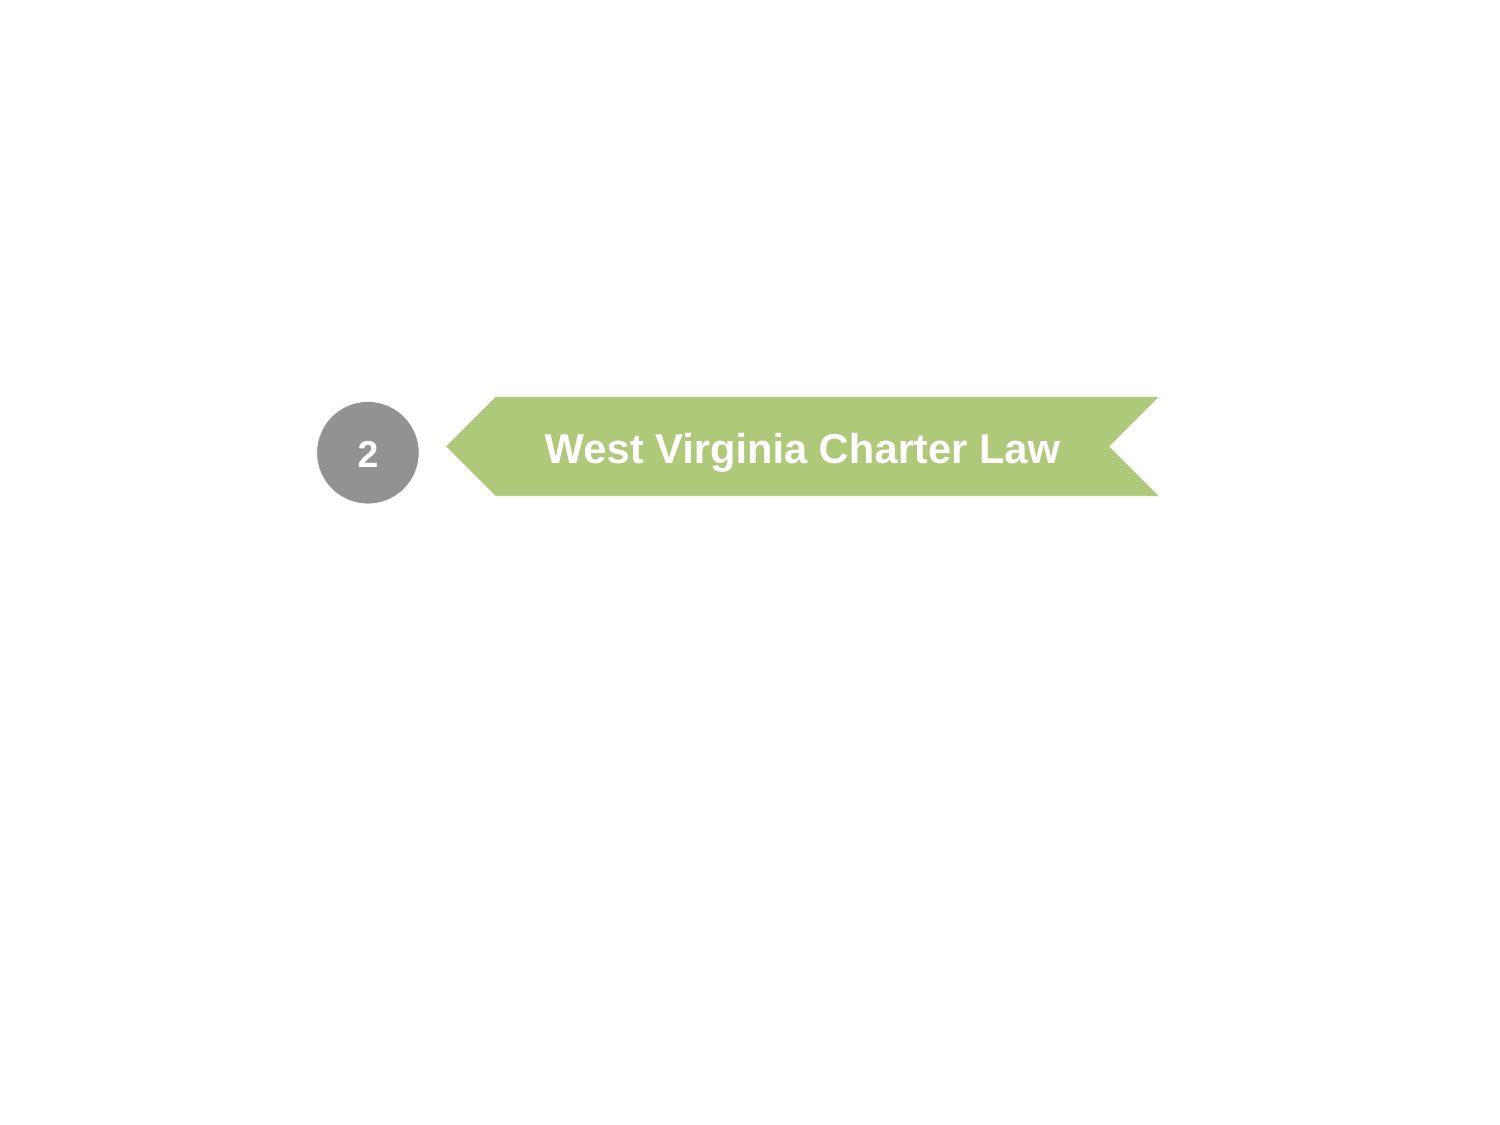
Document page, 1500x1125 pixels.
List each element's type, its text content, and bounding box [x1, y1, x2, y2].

text_box West Virginia Charter Law [443, 394, 1162, 499]
text_box 2 [314, 399, 422, 506]
